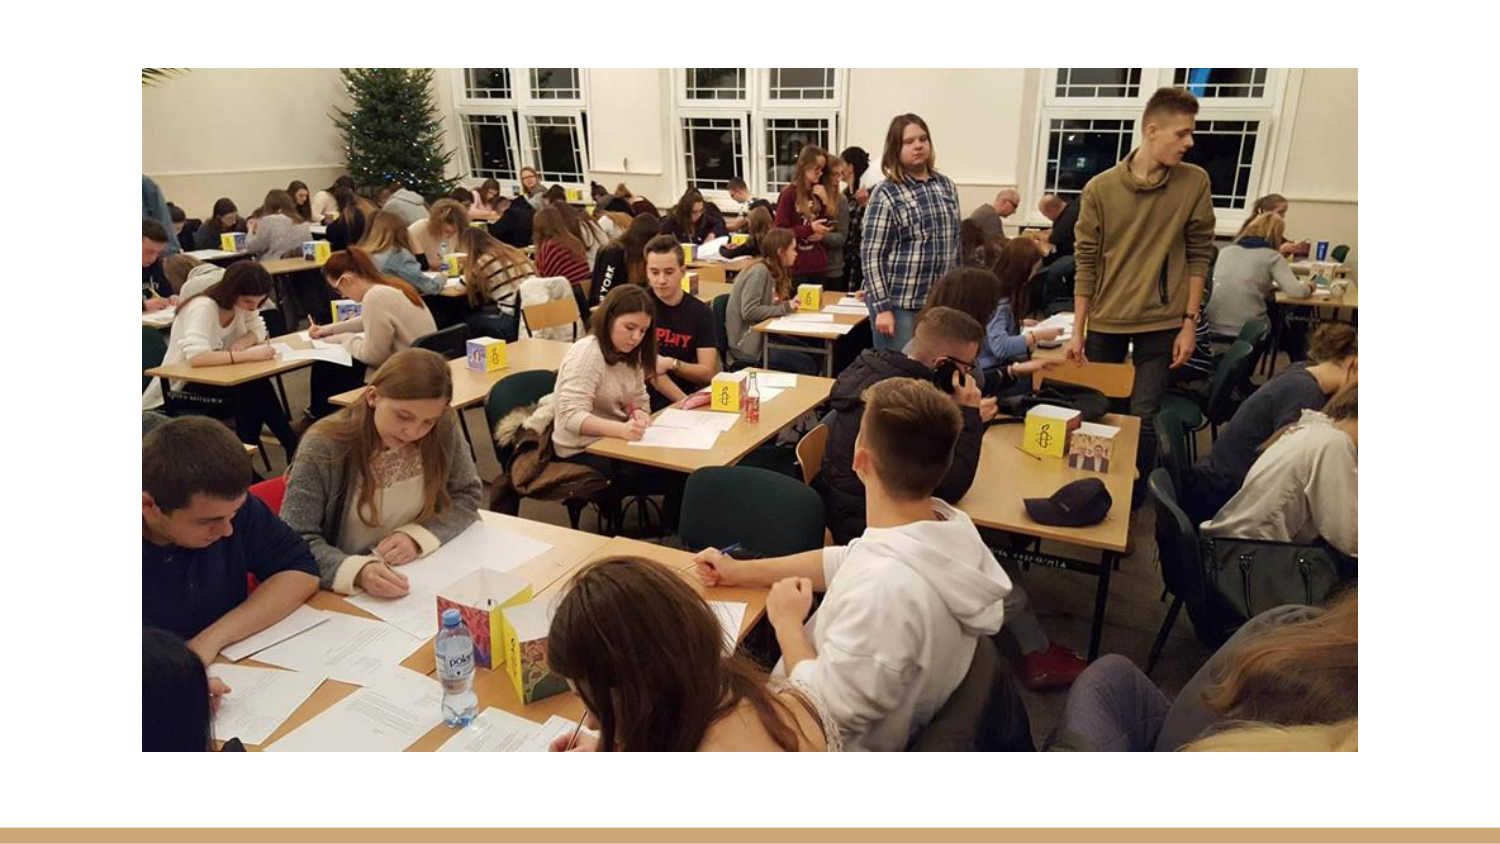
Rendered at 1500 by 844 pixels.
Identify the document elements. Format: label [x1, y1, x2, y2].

picture [142, 67, 1358, 752]
